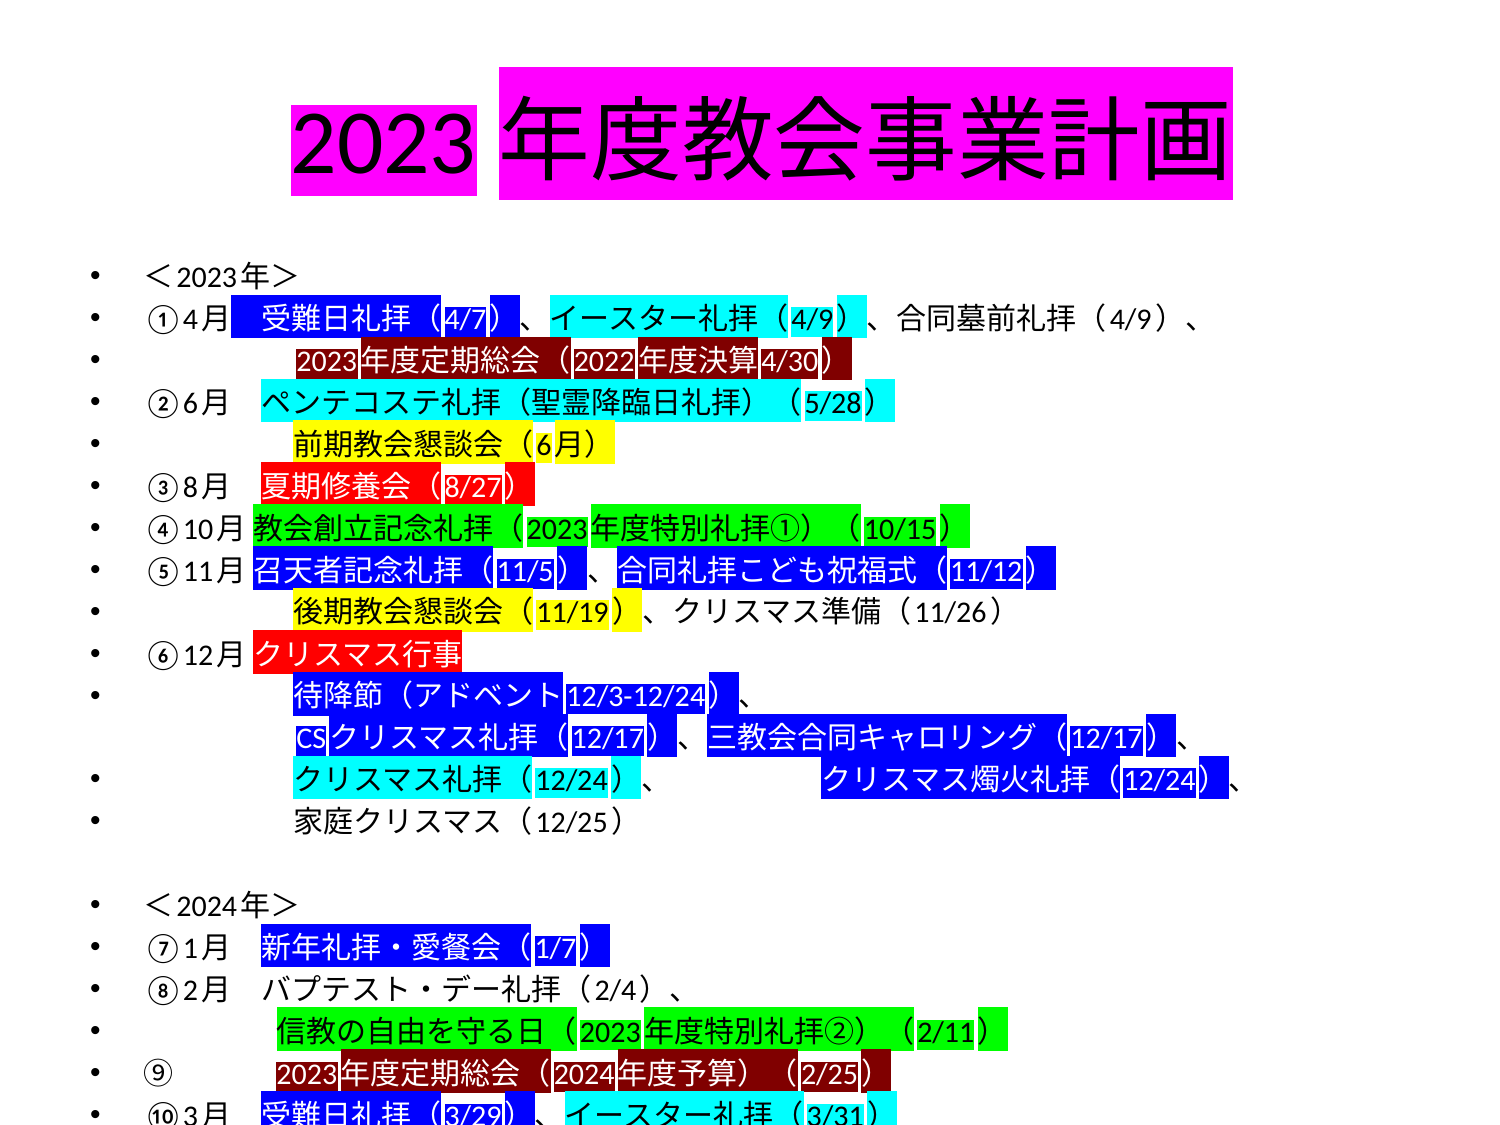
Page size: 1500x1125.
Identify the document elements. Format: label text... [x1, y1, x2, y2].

title 2023年度教会事業計画 [29, 45, 1495, 339]
list ＜2023年＞ ①4月 受難日礼拝（4/7）、イースター礼拝（4/9）、合同墓前礼拝（4/9）、 2023年度定期総会（2022年度決算4/30） ②6月 ペンテコステ礼拝（聖霊降臨日礼拝）（5/28） 前期教会懇談会（6月） ③8月 夏期修養会（8/27） ④10月 教会創立記念礼拝（2023年度特別礼拝①）（10/15） ⑤11月 召天者記念礼拝（11/5）、合同礼拝こども祝福式（11/12） 後期教会懇談会（11/19）、クリスマス準備（11/26） ⑥12月 クリスマス行事 待降節（アドベント12/3-12/24）、 CSクリスマス礼拝（12/17）、三教会合同キャロリング（12/17）、 クリスマス礼拝（12/24）、 クリスマス燭火礼拝（12/24）、 家庭クリスマス（12/25） ＜2024年＞ ⑦1月 新年礼拝・愛餐会（1/7） ⑧2月 バプテスト・デー礼拝（2/4）、 信教の自由を守る日（2023年度特別礼拝②）（2/11） ⑨ 2023年度定期総会（2024年度予算）（2/25） ⑩3月 受難日礼拝（3/29）、イースター礼拝（3/31） [75, 208, 1425, 1125]
